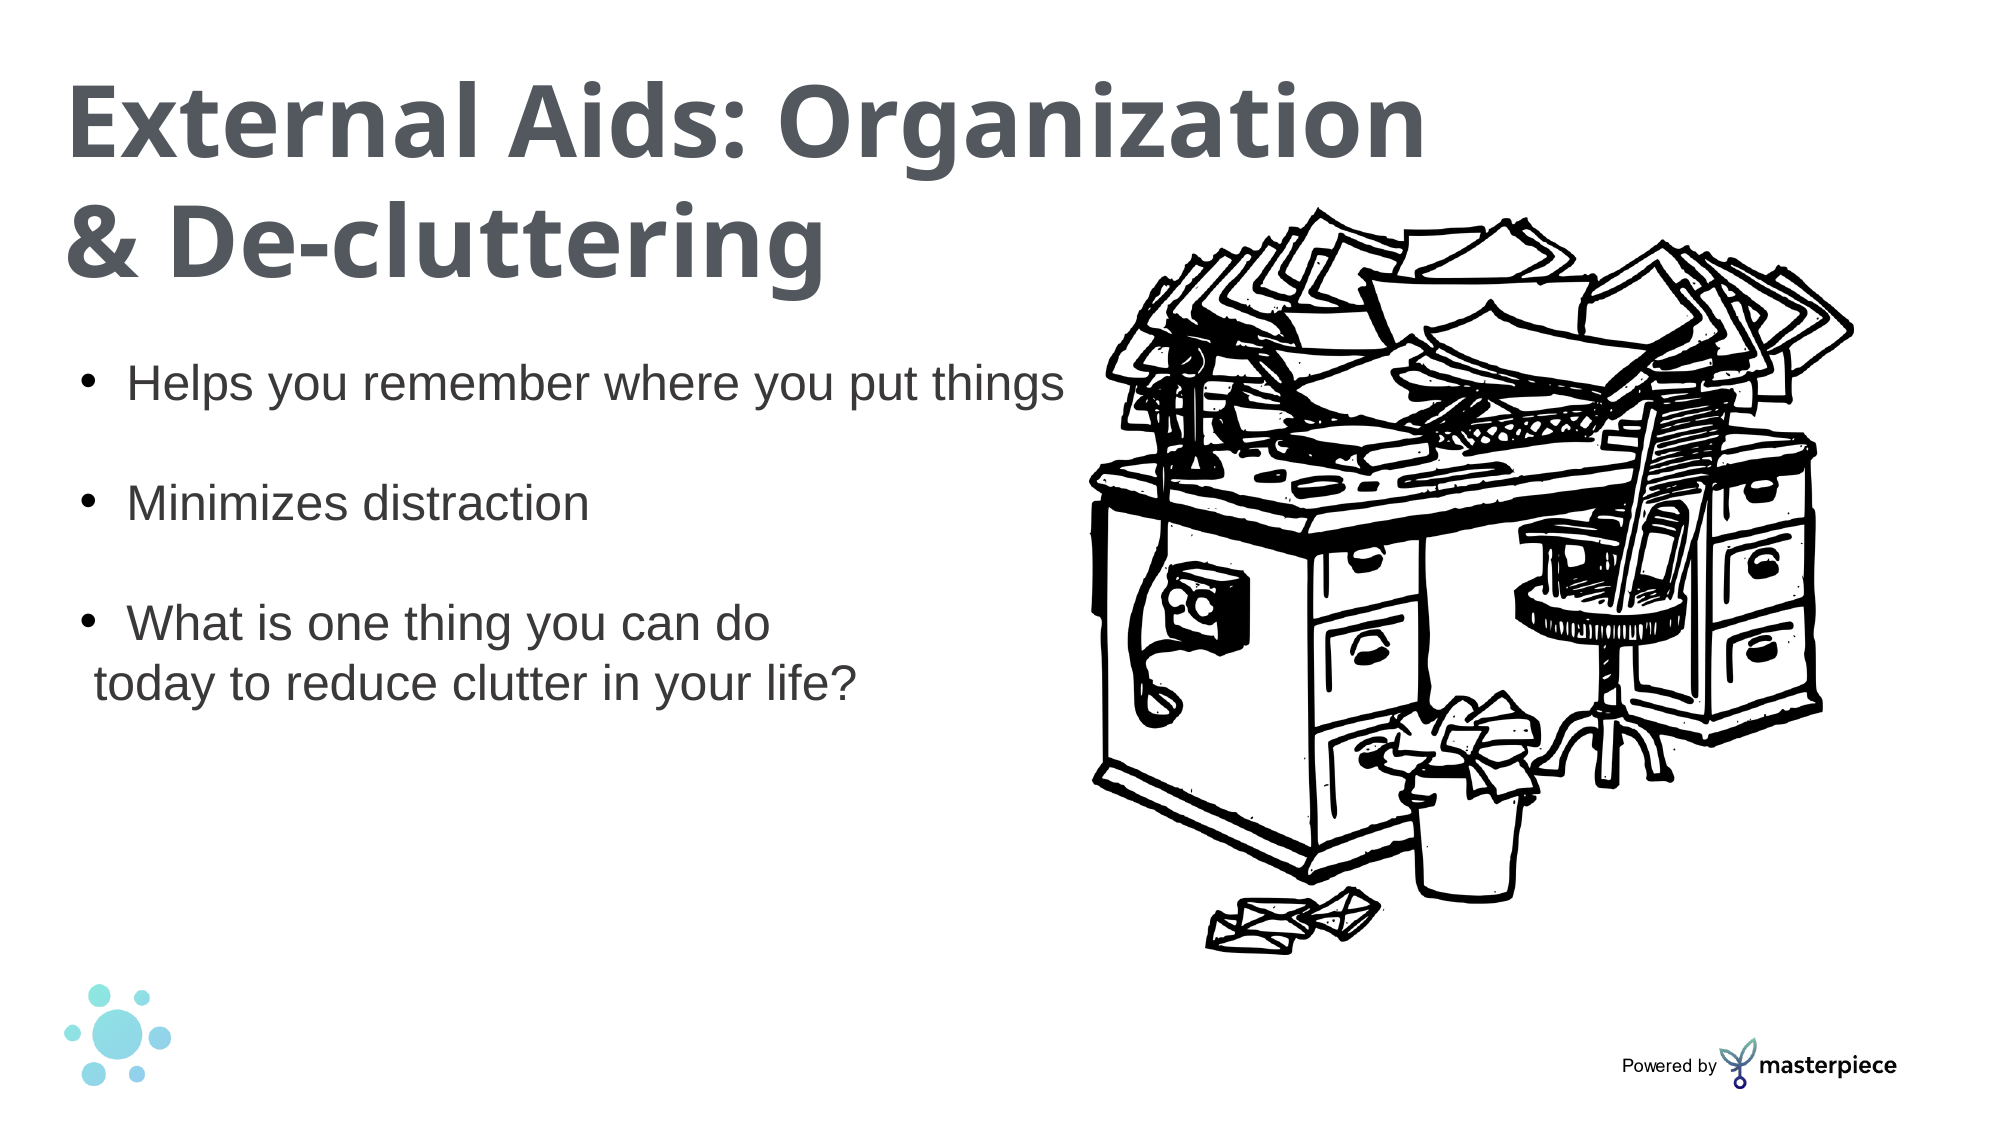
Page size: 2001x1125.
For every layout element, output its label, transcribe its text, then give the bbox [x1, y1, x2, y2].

text_box Helps you remember where you put things Minimizes distraction What is one thing you can do today to reduce clutter in your life? [64, 272, 1089, 948]
picture [64, 984, 171, 1086]
picture [1089, 207, 1854, 955]
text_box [1622, 1037, 1899, 1089]
text_box External Aids: Organization & De-cluttering [64, 120, 1898, 235]
